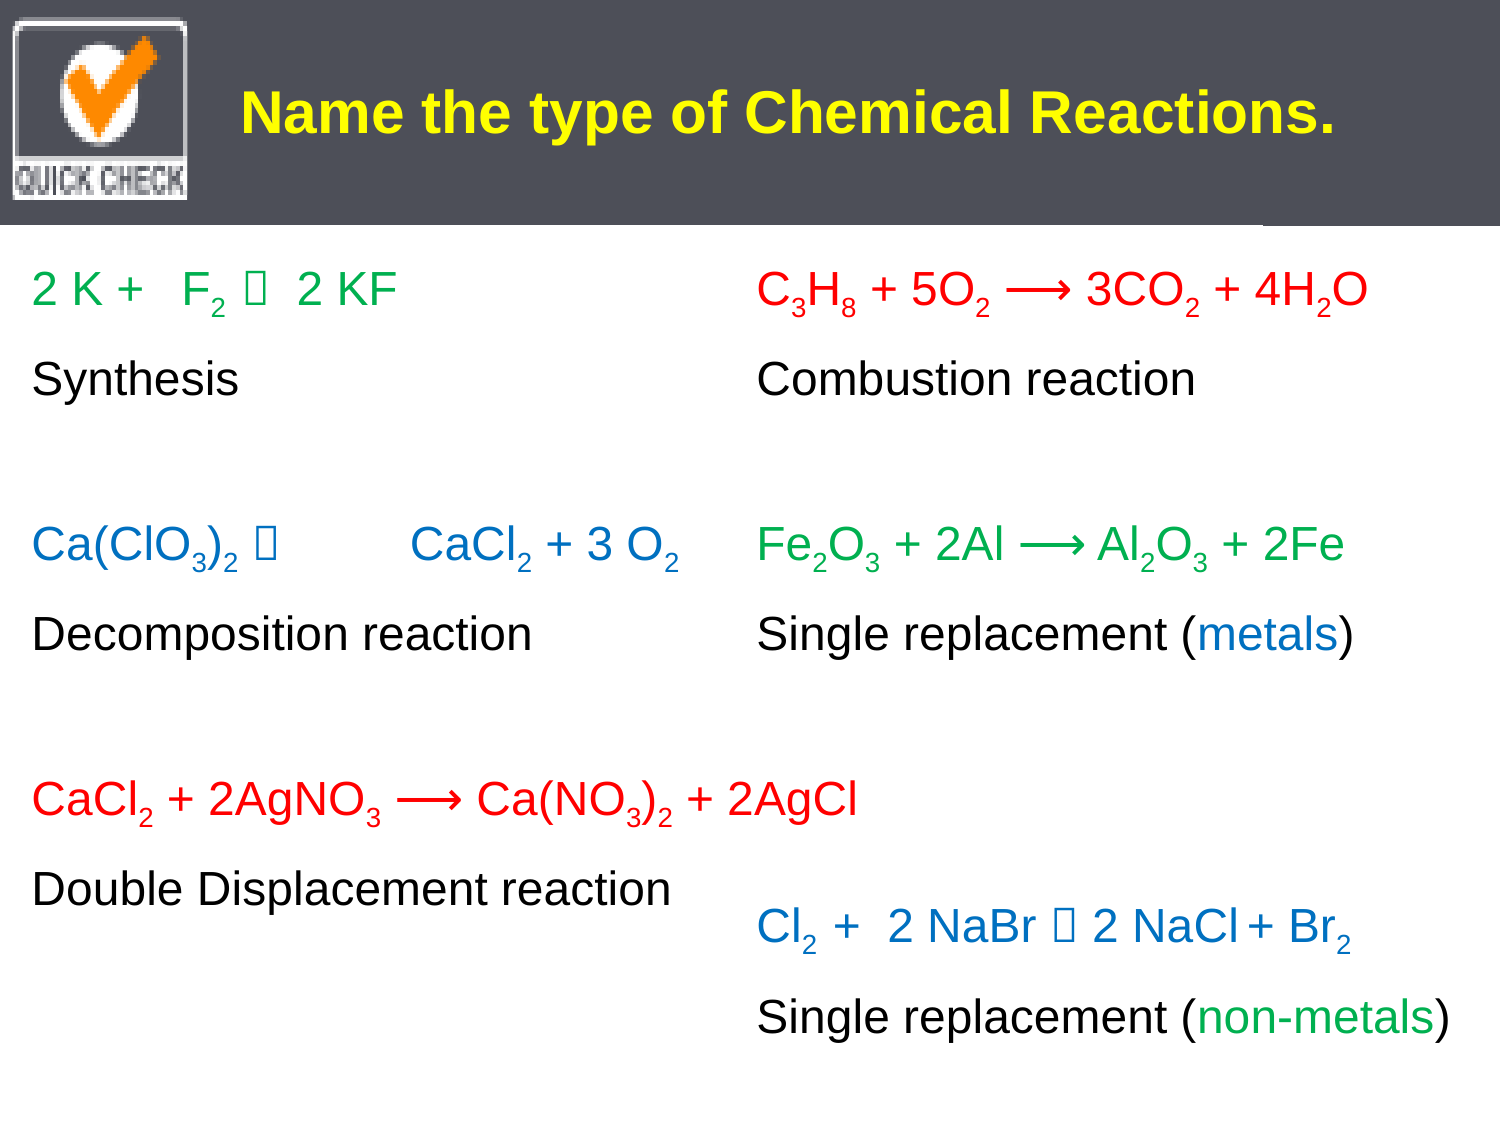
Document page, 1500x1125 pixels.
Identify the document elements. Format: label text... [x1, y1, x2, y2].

list 2 K + F2  2 KF Synthesis Ca(ClO3)2  CaCl2 + 3 O2 Decomposition reaction CaCl2 + 2AgNO3 ⟶ Ca(NO3)2 + 2AgCl Double Displacement reaction [0, 225, 724, 1125]
title Name the type of Chemical Reactions. [0, 0, 1500, 225]
picture [12, 16, 188, 201]
list C3H8 + 5O2 ⟶ 3CO2 + 4H2O Combustion reaction Fe2O3 + 2Al ⟶ Al2O3 + 2Fe Single replacement (metals) Cl2 + 2 NaBr  2 NaCl + Br2 Single replacement (non-metals) [724, 225, 1500, 1125]
